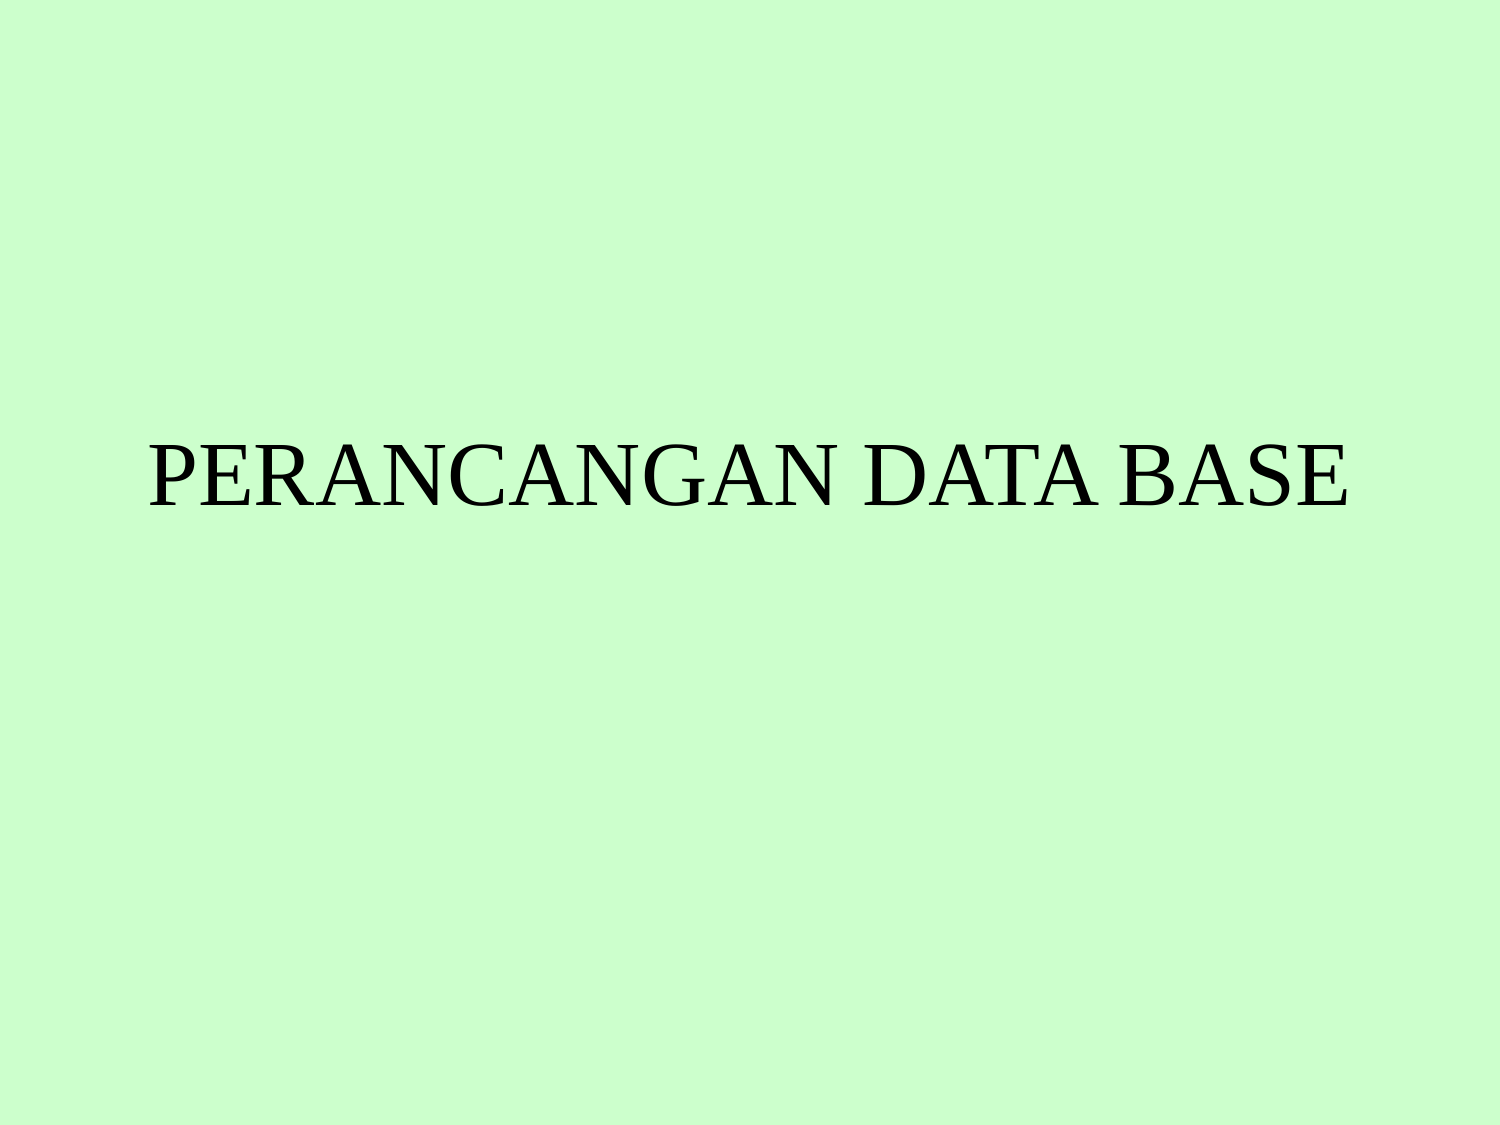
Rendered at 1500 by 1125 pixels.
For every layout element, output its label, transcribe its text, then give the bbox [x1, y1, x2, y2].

title PERANCANGAN DATA BASE [112, 374, 1388, 563]
